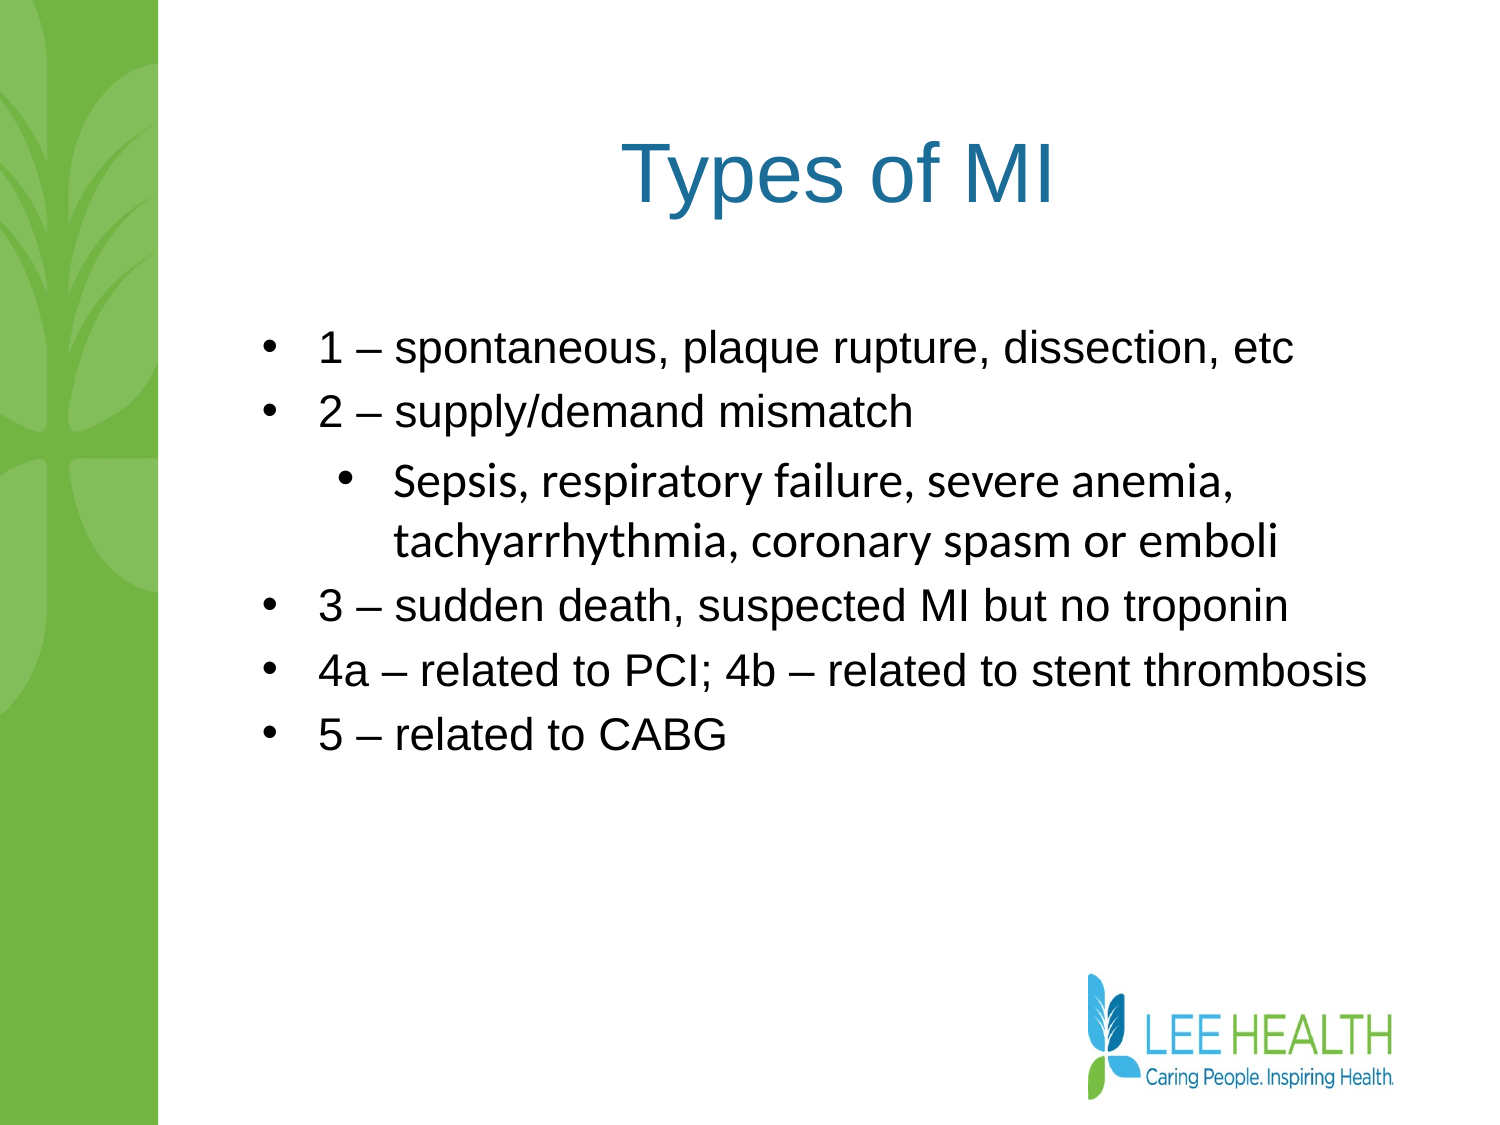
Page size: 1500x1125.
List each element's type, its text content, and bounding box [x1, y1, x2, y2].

title Types of MI [246, 109, 1432, 228]
picture [1088, 973, 1394, 1100]
list 1 – spontaneous, plaque rupture, dissection, etc 2 – supply/demand mismatch Sepsis, respiratory failure, severe anemia, tachyarrhythmia, coronary spasm or emboli 3 – sudden death, suspected MI but no troponin 4a – related to PCI; 4b – related to stent thrombosis 5 – related to CABG [246, 310, 1432, 917]
